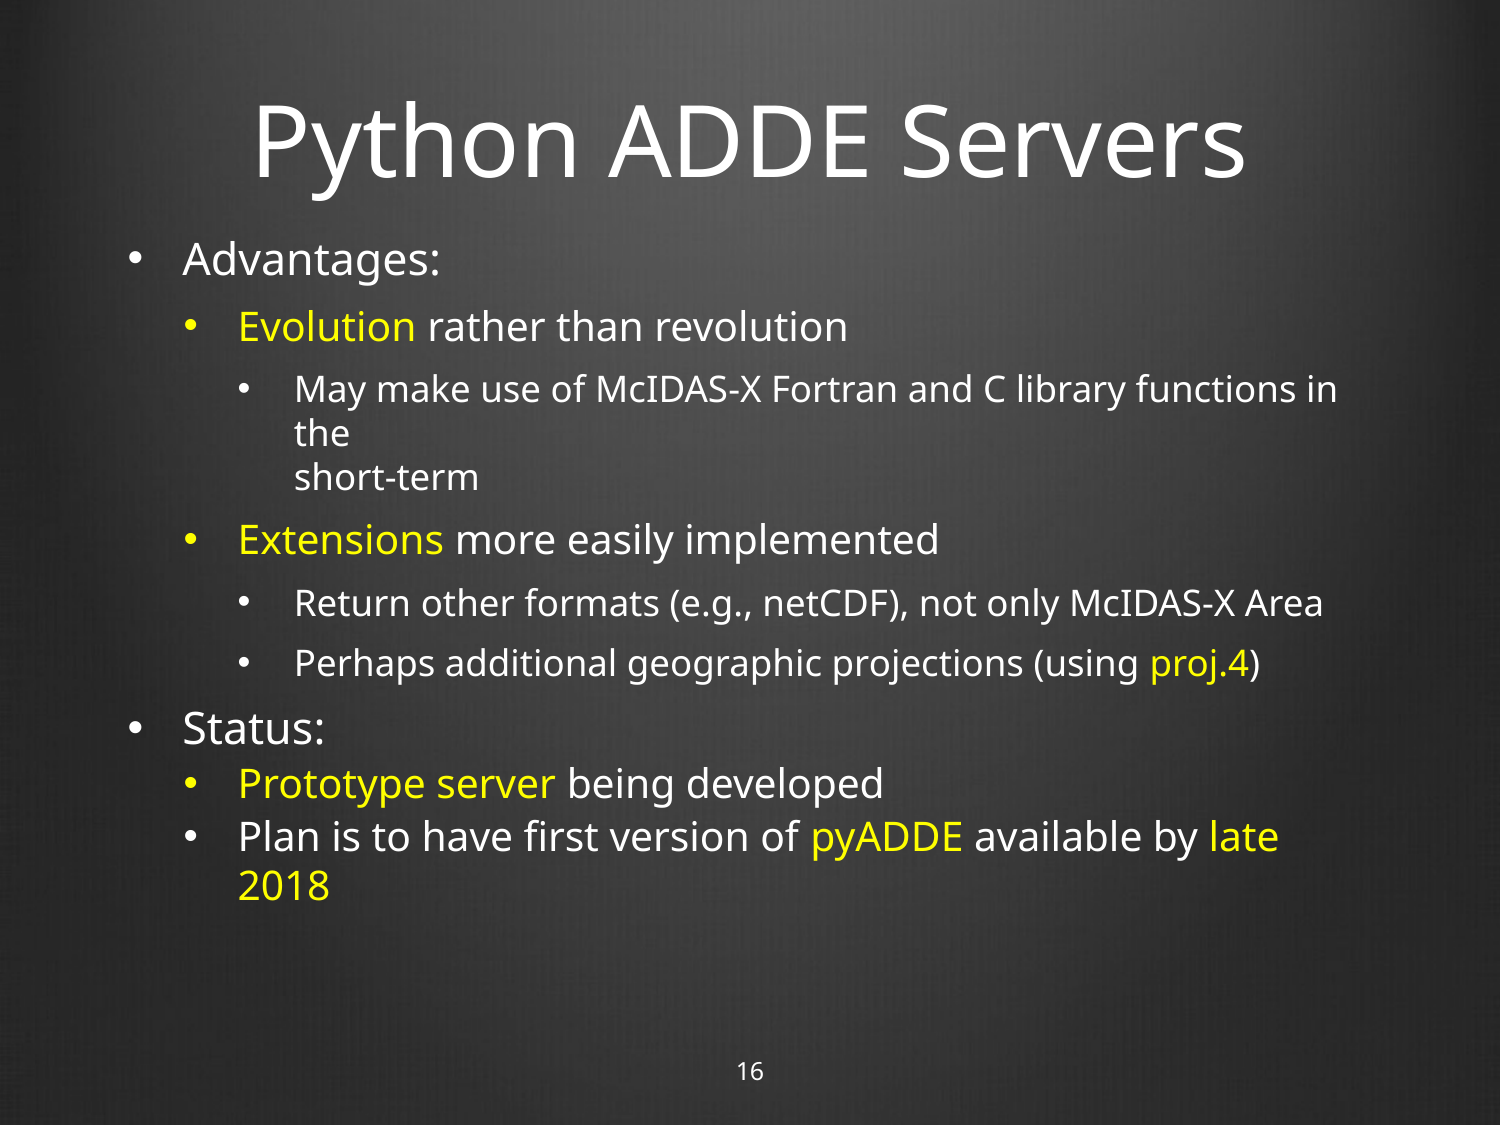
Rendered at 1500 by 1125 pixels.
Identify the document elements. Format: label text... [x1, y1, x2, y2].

list Advantages: Evolution rather than revolution May make use of McIDAS-X Fortran and C library functions in the short-term Extensions more easily implemented Return other formats (e.g., netCDF), not only McIDAS-X Area Perhaps additional geographic projections (using proj.4) Status: Prototype server being developed Plan is to have first version of pyADDE available by late 2018 [112, 222, 1388, 922]
slide_number 16 [693, 1042, 807, 1103]
title Python ADDE Servers [112, 19, 1388, 222]
